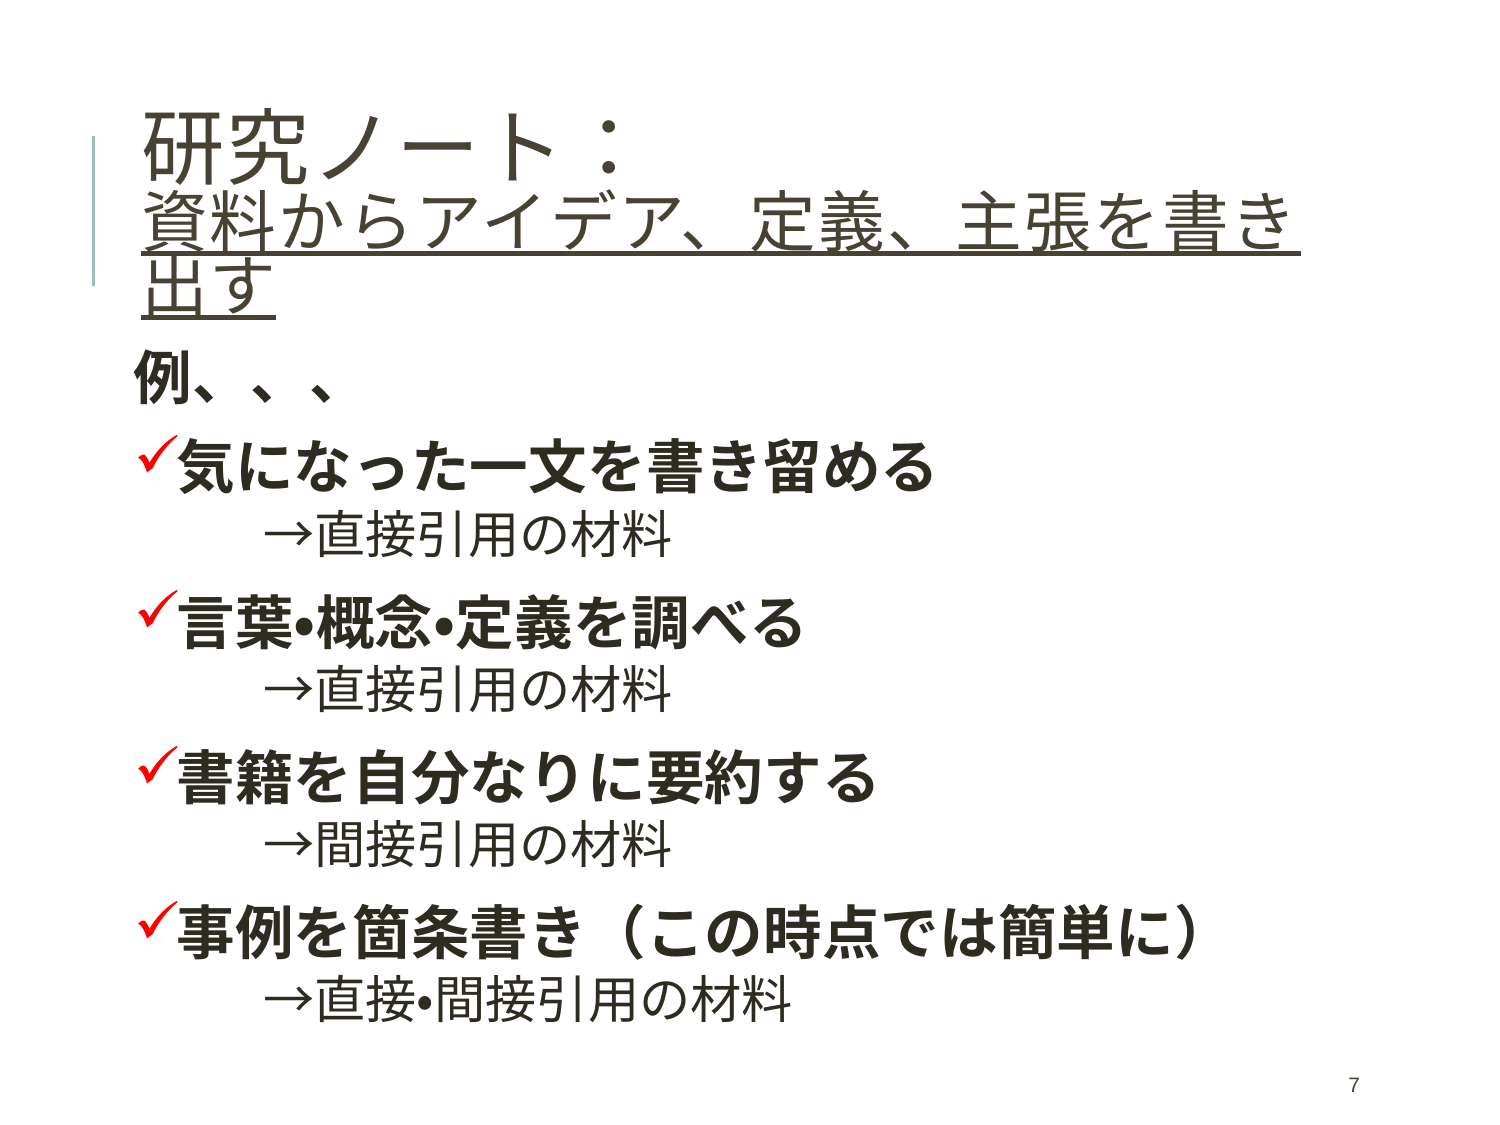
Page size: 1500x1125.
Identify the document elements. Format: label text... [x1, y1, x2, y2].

title 研究ノート： 資料からアイデア、定義、主張を書き出す [126, 96, 1362, 342]
list 例、、、 気になった一文を書き留める →直接引用の材料 言葉・概念・定義を調べる →直接引用の材料 書籍を自分なりに要約する →間接引用の材料 事例を箇条書き（この時点では簡単に） →直接・間接引用の材料 [126, 341, 1322, 1049]
slide_number 7 [1333, 1061, 1454, 1107]
